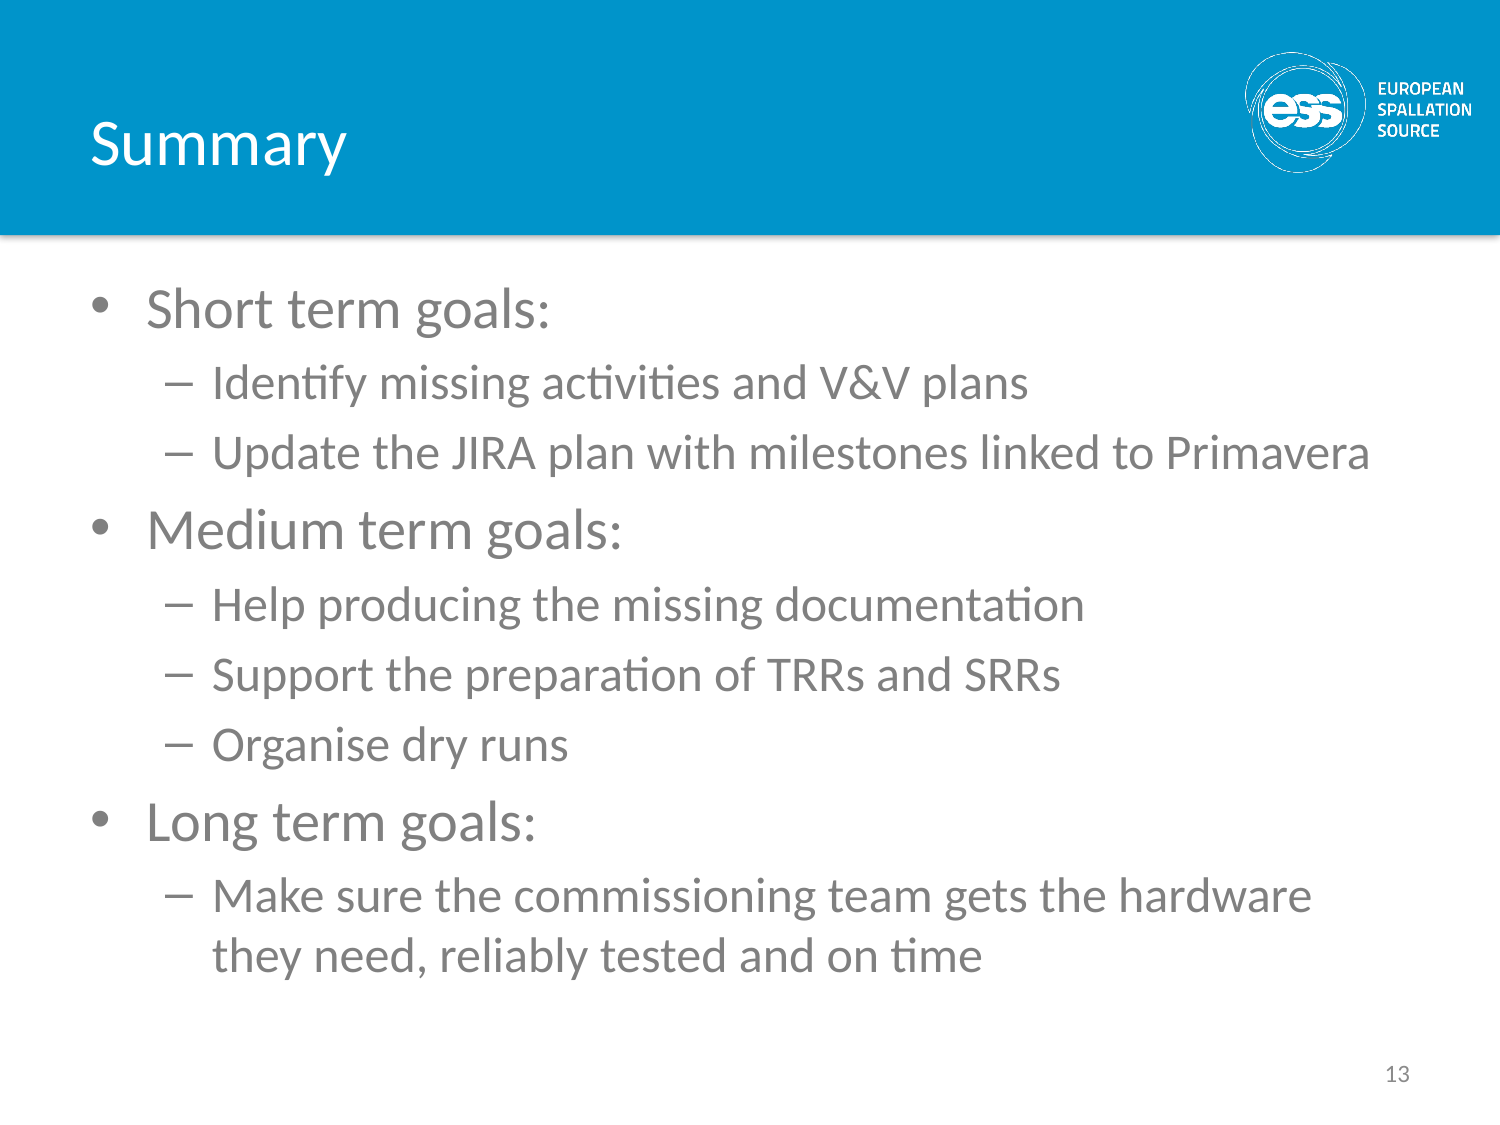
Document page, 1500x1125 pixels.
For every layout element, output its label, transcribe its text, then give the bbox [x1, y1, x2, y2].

picture [1423, 83, 1430, 94]
picture [1436, 104, 1444, 115]
slide_number 13 [1074, 1042, 1425, 1103]
picture [1418, 104, 1423, 115]
picture [1422, 125, 1428, 134]
list Short term goals: Identify missing activities and V&V plans Update the JIRA plan with milestones linked to Primavera Medium term goals: Help producing the missing documentation Support the preparation of TRRs and SRRs Organise dry runs Long term goals: Make sure the commissioning team gets the hardware they need, reliably tested and on time [75, 262, 1425, 1005]
picture [1443, 86, 1450, 93]
picture [1409, 104, 1415, 115]
picture [1379, 83, 1385, 94]
picture [1389, 104, 1393, 115]
picture [1432, 125, 1438, 136]
title Summary [75, 45, 1247, 233]
picture [1398, 109, 1406, 115]
picture [1454, 83, 1458, 94]
picture [1264, 94, 1342, 127]
picture [1400, 83, 1407, 94]
